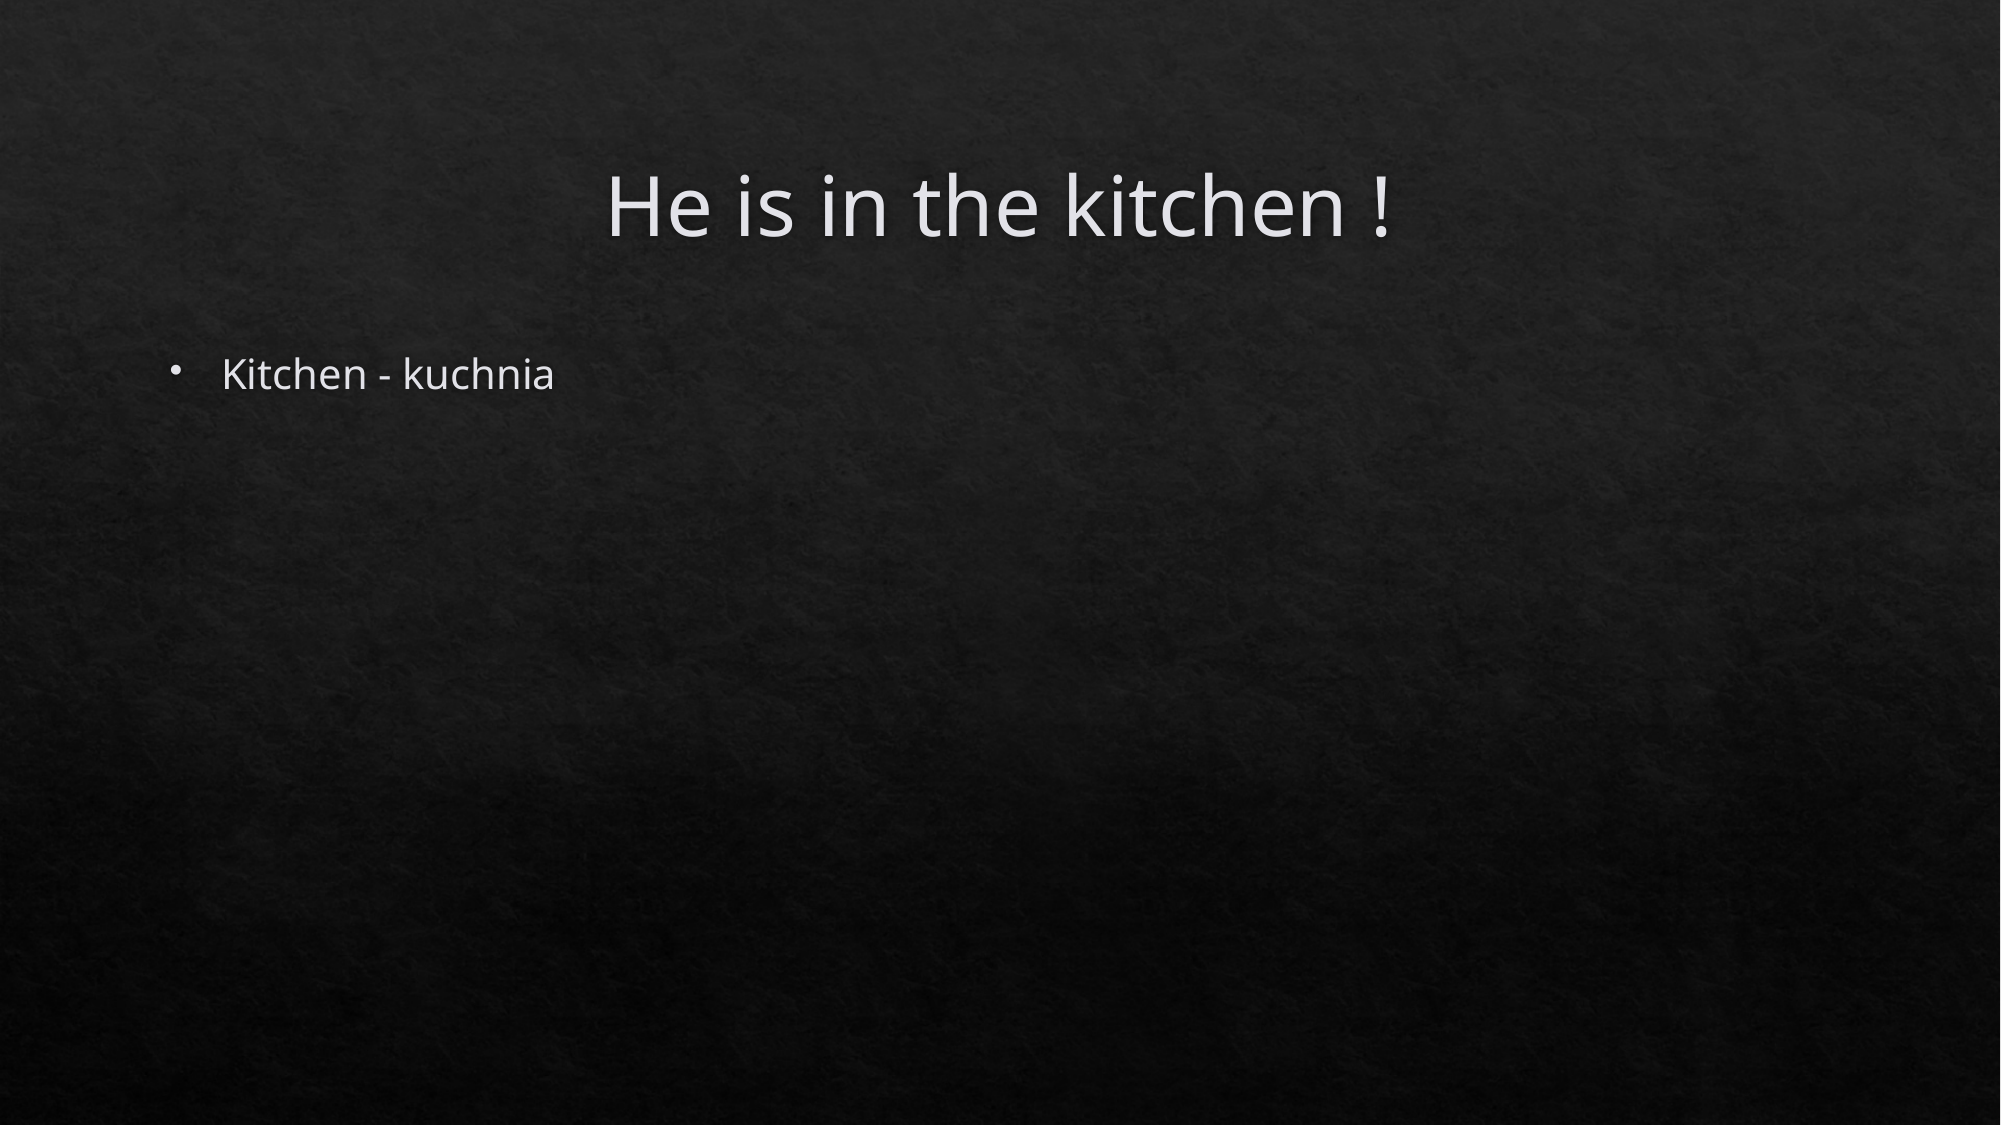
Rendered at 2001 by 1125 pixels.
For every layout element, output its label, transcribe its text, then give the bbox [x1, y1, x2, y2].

title He is in the kitchen ! [149, 99, 1849, 307]
list Kitchen - kuchnia [149, 340, 1849, 950]
